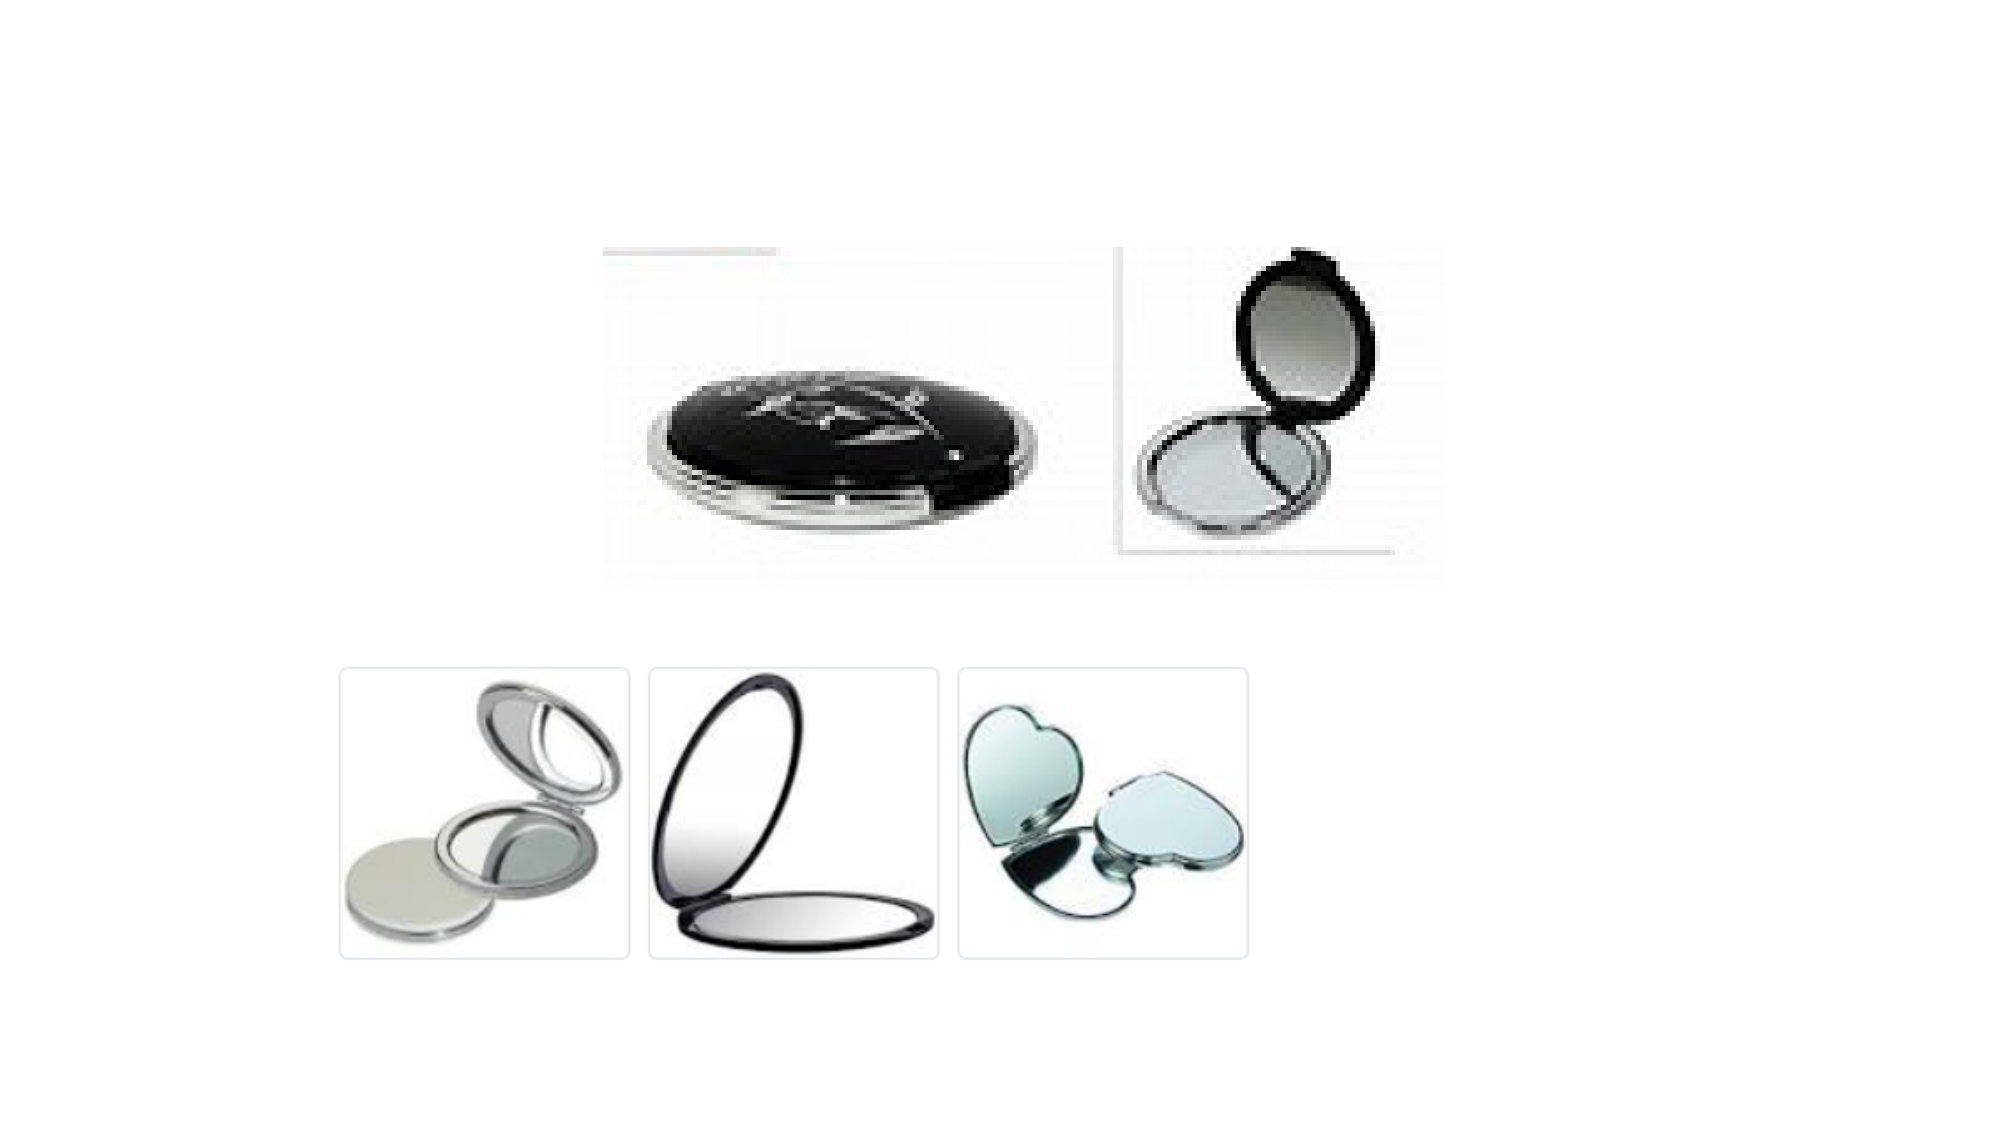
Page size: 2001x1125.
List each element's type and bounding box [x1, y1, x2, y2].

picture [318, 662, 1260, 969]
list [603, 247, 1445, 590]
